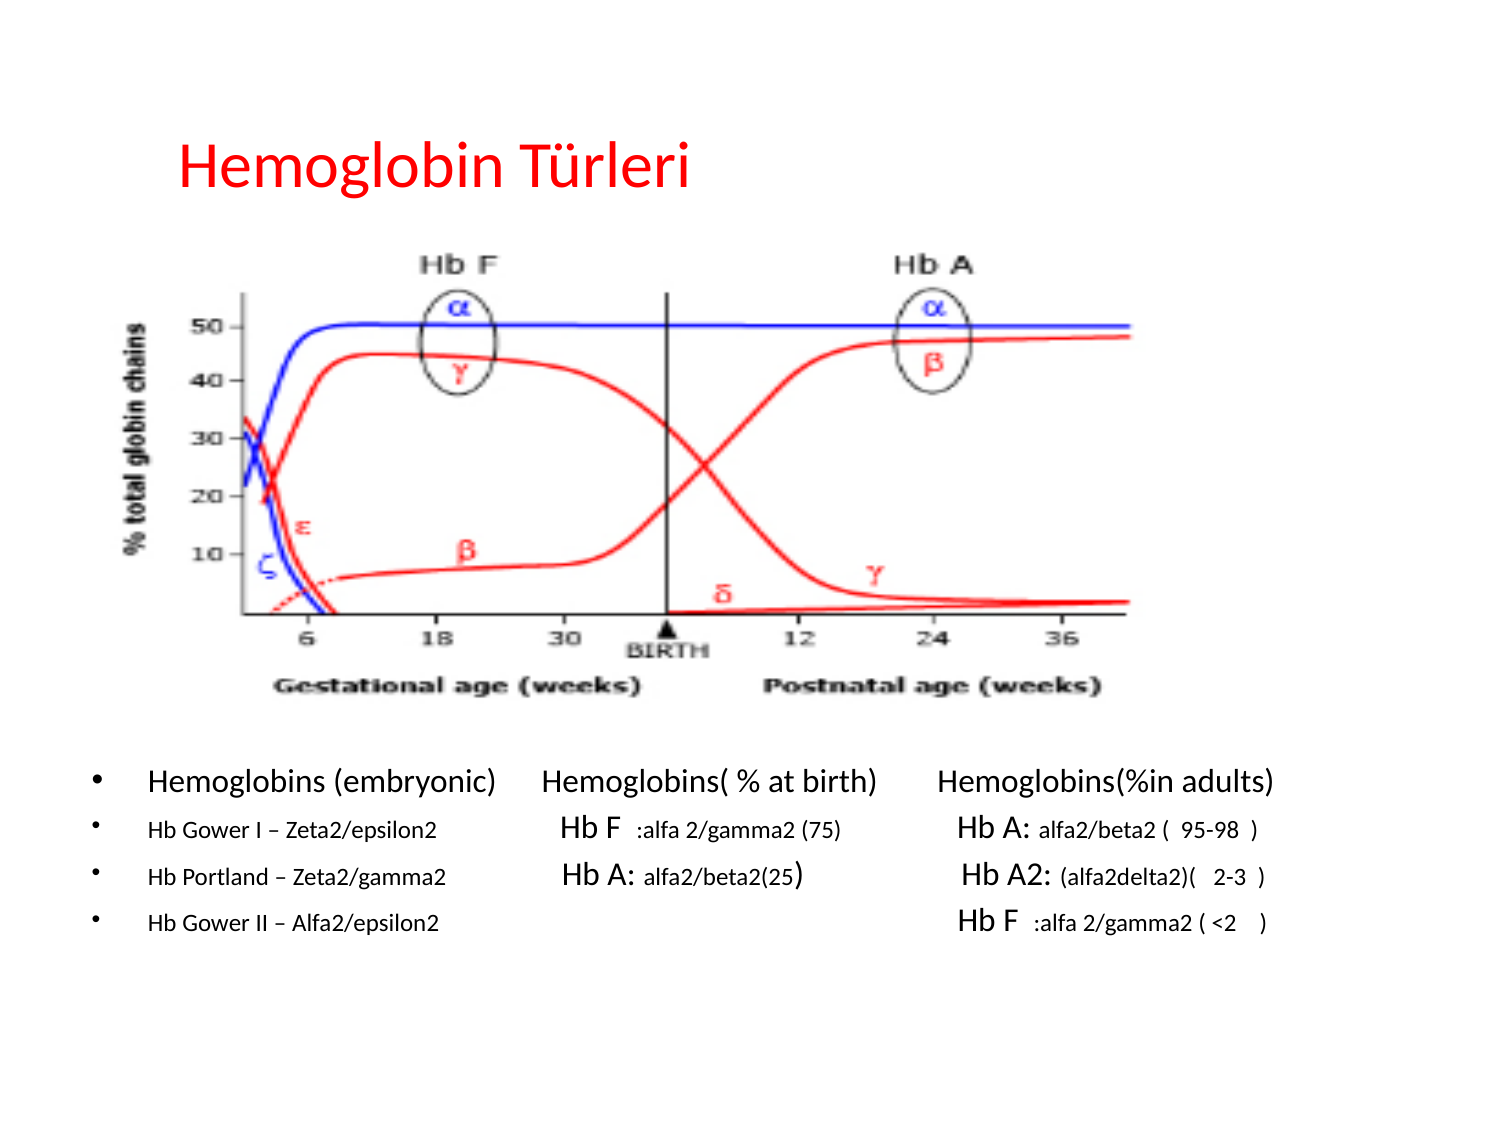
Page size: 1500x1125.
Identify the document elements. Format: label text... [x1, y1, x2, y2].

title Hemoglobin Türleri [53, 113, 833, 209]
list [88, 204, 1424, 749]
list Hemoglobins (embryonic) Hemoglobins( % at birth) Hemoglobins(%in adults) Hb Gower I – Zeta2/epsilon2 Hb F :alfa 2/gamma2 (75) Hb A: alfa2/beta2 ( 95-98 ) Hb Portland – Zeta2/gamma2 Hb A: alfa2/beta2(25) Hb A2: (alfa2delta2)( 2-3 ) Hb Gower II – Alfa2/epsilon2 Hb F :alfa 2/gamma2 ( <2 ) [76, 751, 1353, 1059]
